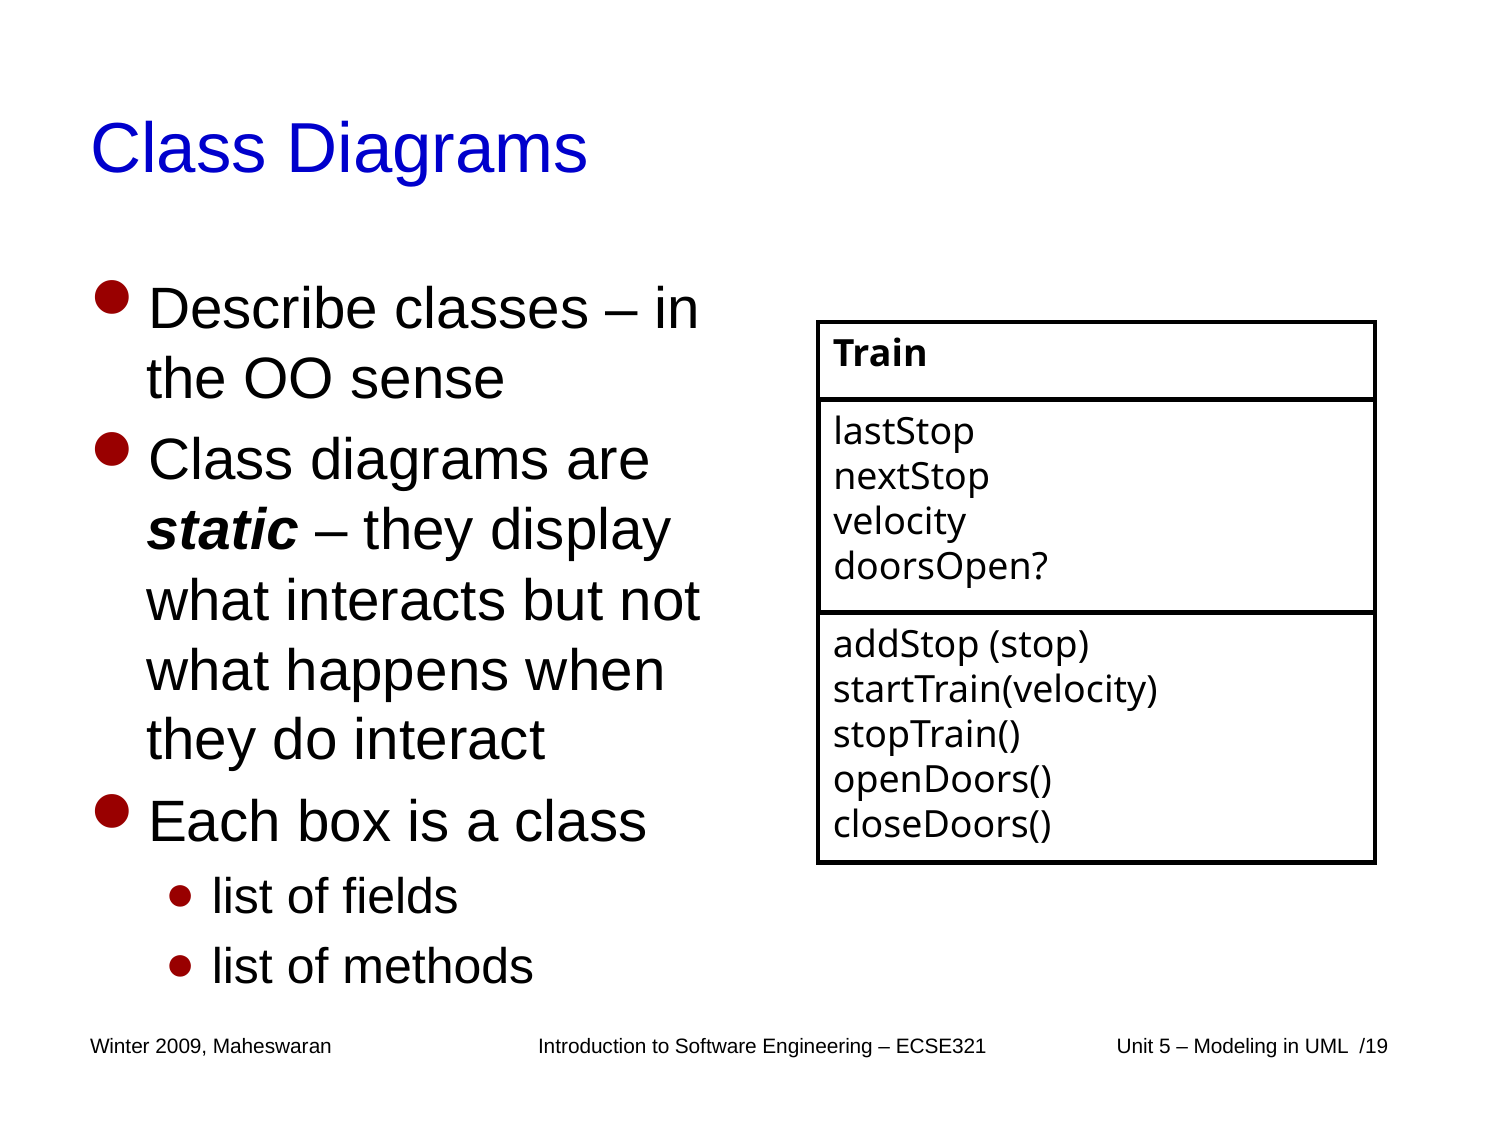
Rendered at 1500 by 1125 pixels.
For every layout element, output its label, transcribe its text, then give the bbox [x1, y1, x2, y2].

slide_number Winter 2009, Maheswaran [74, 1024, 426, 1101]
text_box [817, 321, 1376, 863]
slide_number Unit 5 – Modeling in UML /19 [1049, 1024, 1426, 1101]
footer Introduction to Software Engineering – ECSE321 [512, 1024, 1013, 1101]
list Describe classes – in the OO sense Class diagrams are static – they display what interacts but not what happens when they do interact Each box is a class list of fields list of methods [74, 262, 738, 1006]
title Class Diagrams [74, 49, 1426, 238]
